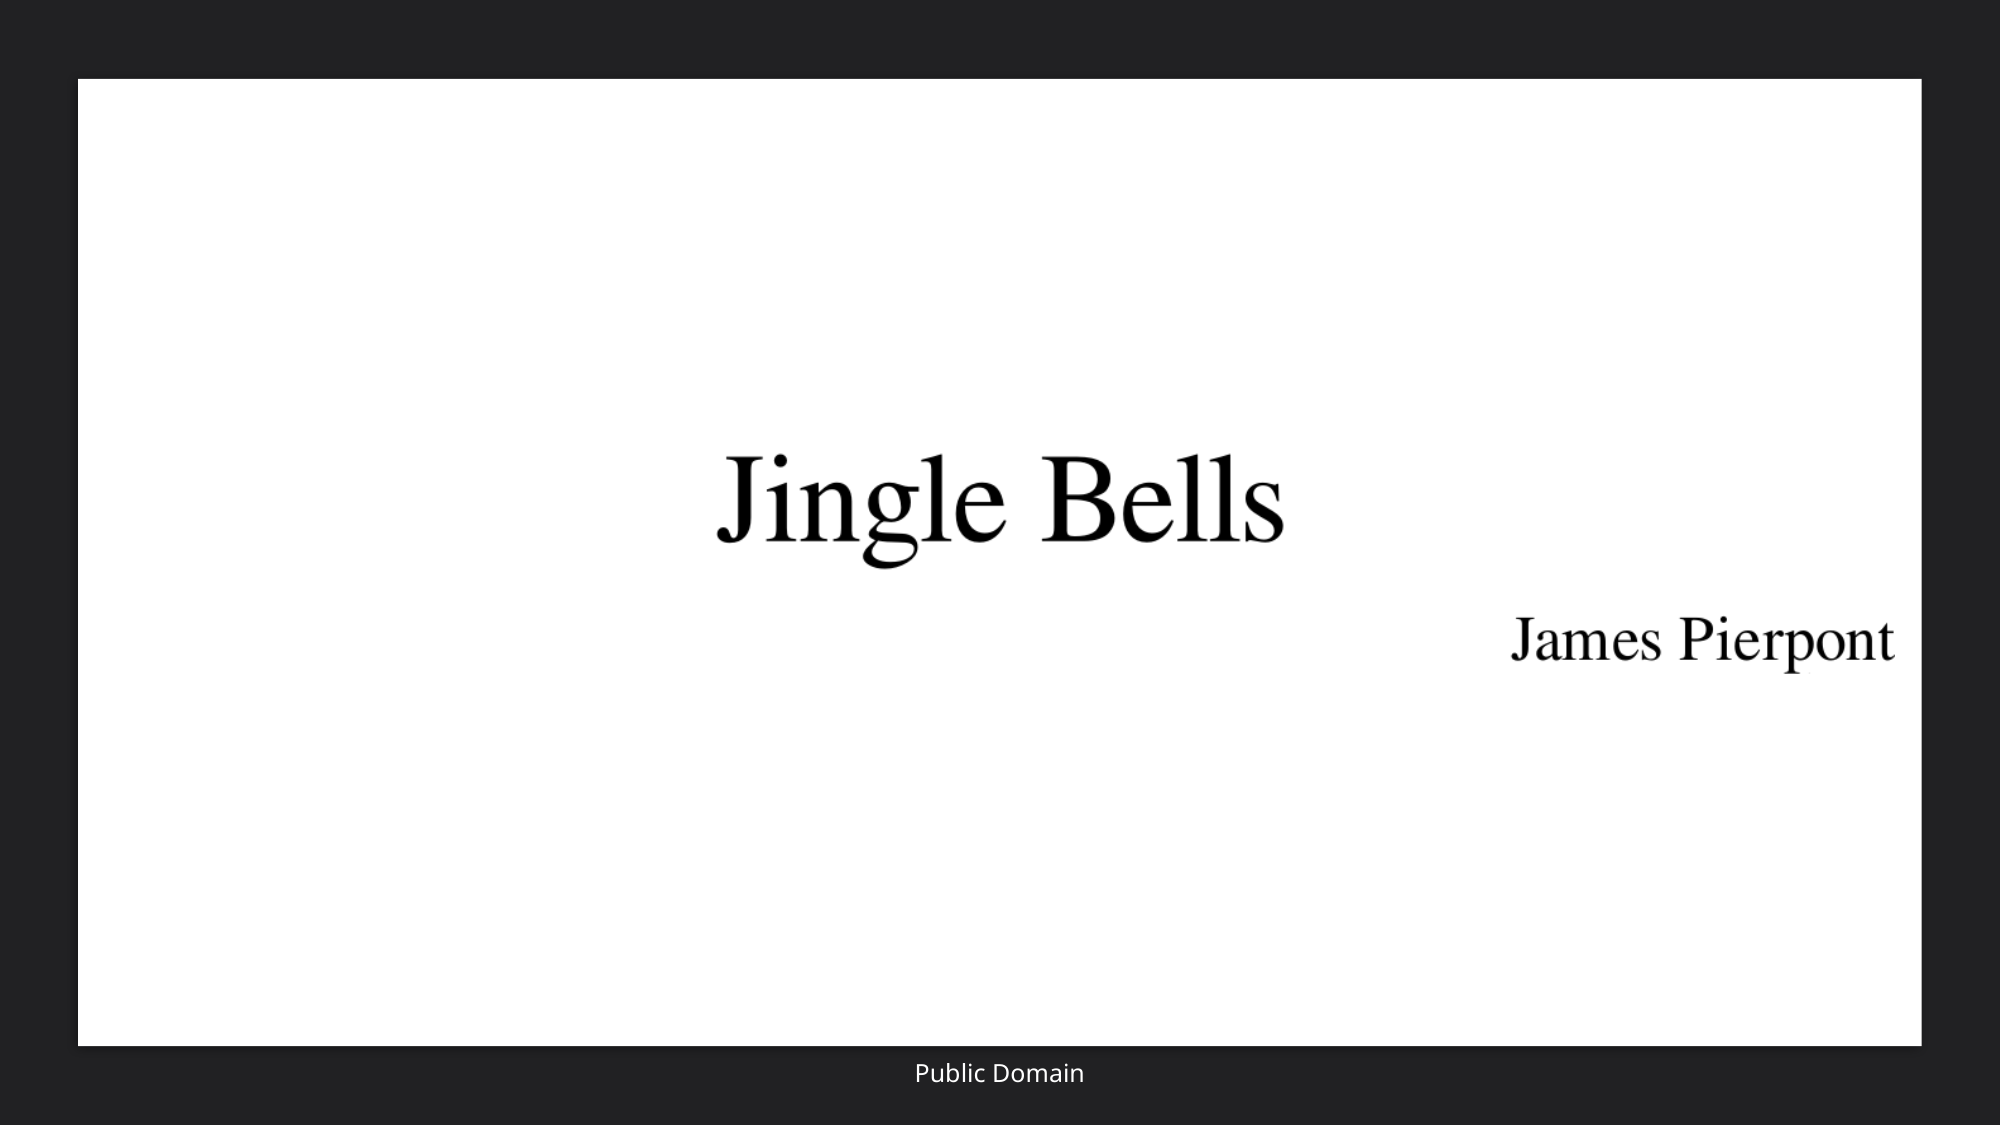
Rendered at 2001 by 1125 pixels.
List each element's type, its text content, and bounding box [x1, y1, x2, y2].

footer Public Domain [662, 1042, 1338, 1103]
picture [105, 445, 1895, 679]
text_box [0, 0, 2000, 1125]
text_box [77, 77, 1923, 1048]
